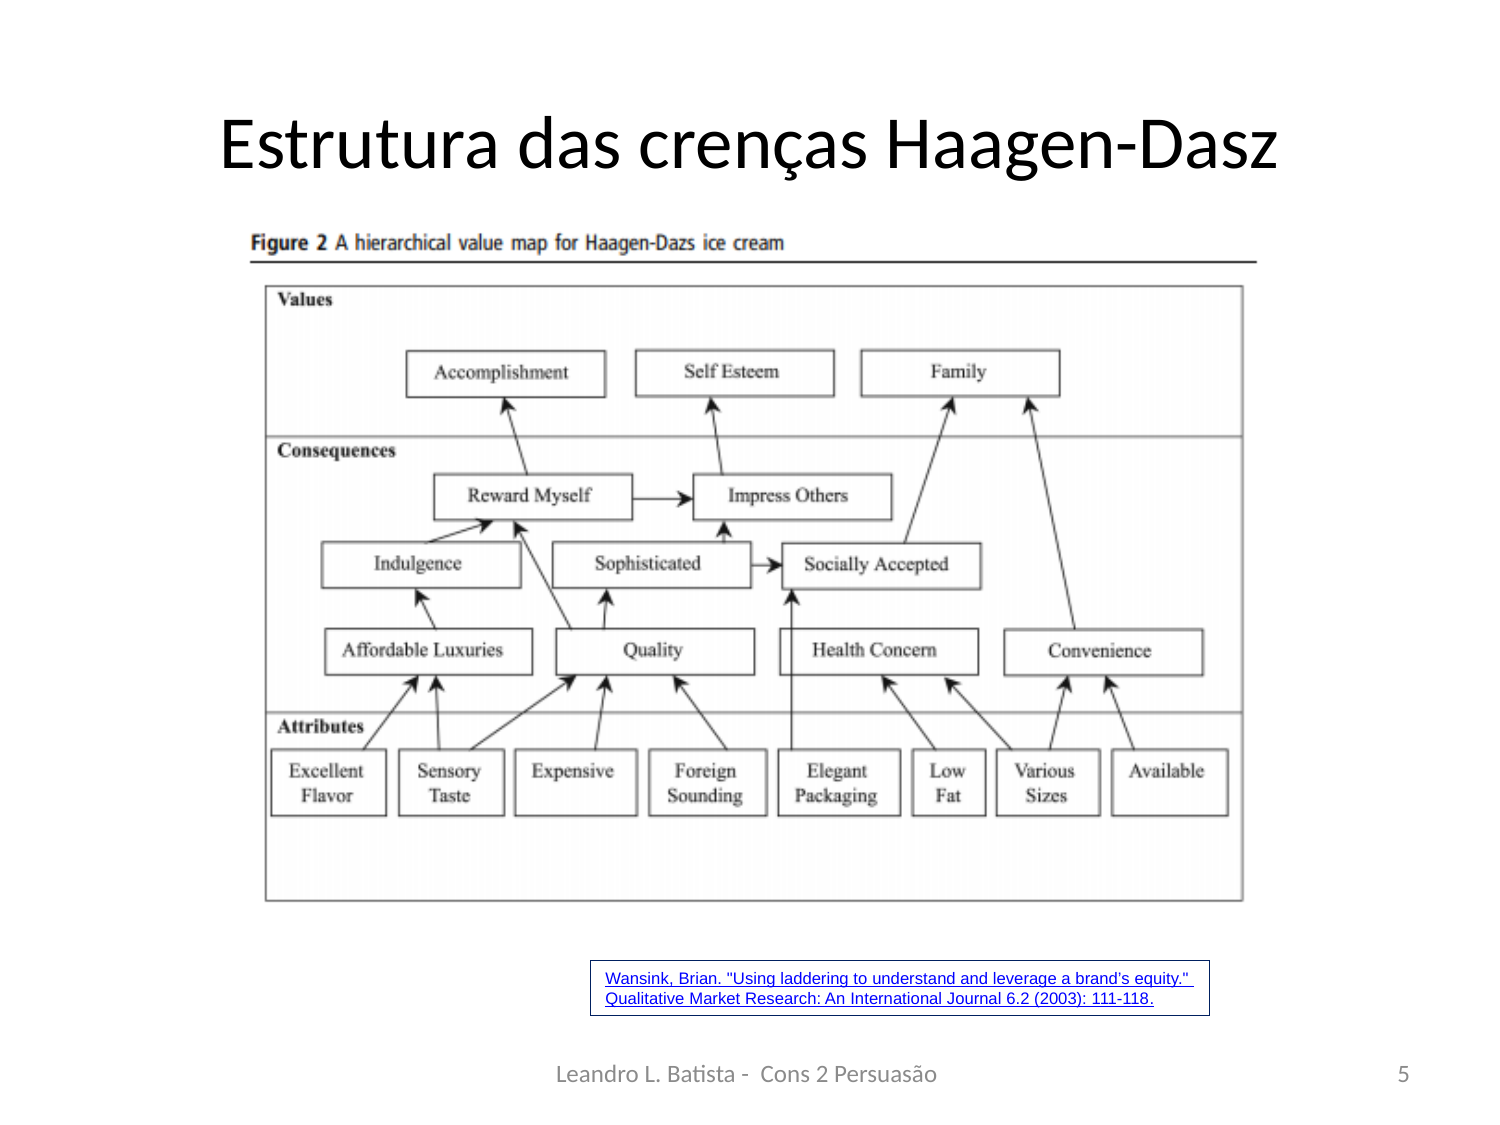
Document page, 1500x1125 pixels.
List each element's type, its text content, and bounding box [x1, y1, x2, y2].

slide_number 5 [1074, 1042, 1425, 1103]
picture [222, 210, 1278, 915]
title Estrutura das crenças Haagen-Dasz [74, 44, 1426, 233]
footer Leandro L. Batista - Cons 2 Persuasão [512, 1042, 988, 1103]
text_box Wansink, Brian. "Using laddering to understand and leverage a brand’s equity." Qualitative Market Research: An International Journal 6.2 (2003): 111-118. [590, 960, 1210, 1016]
